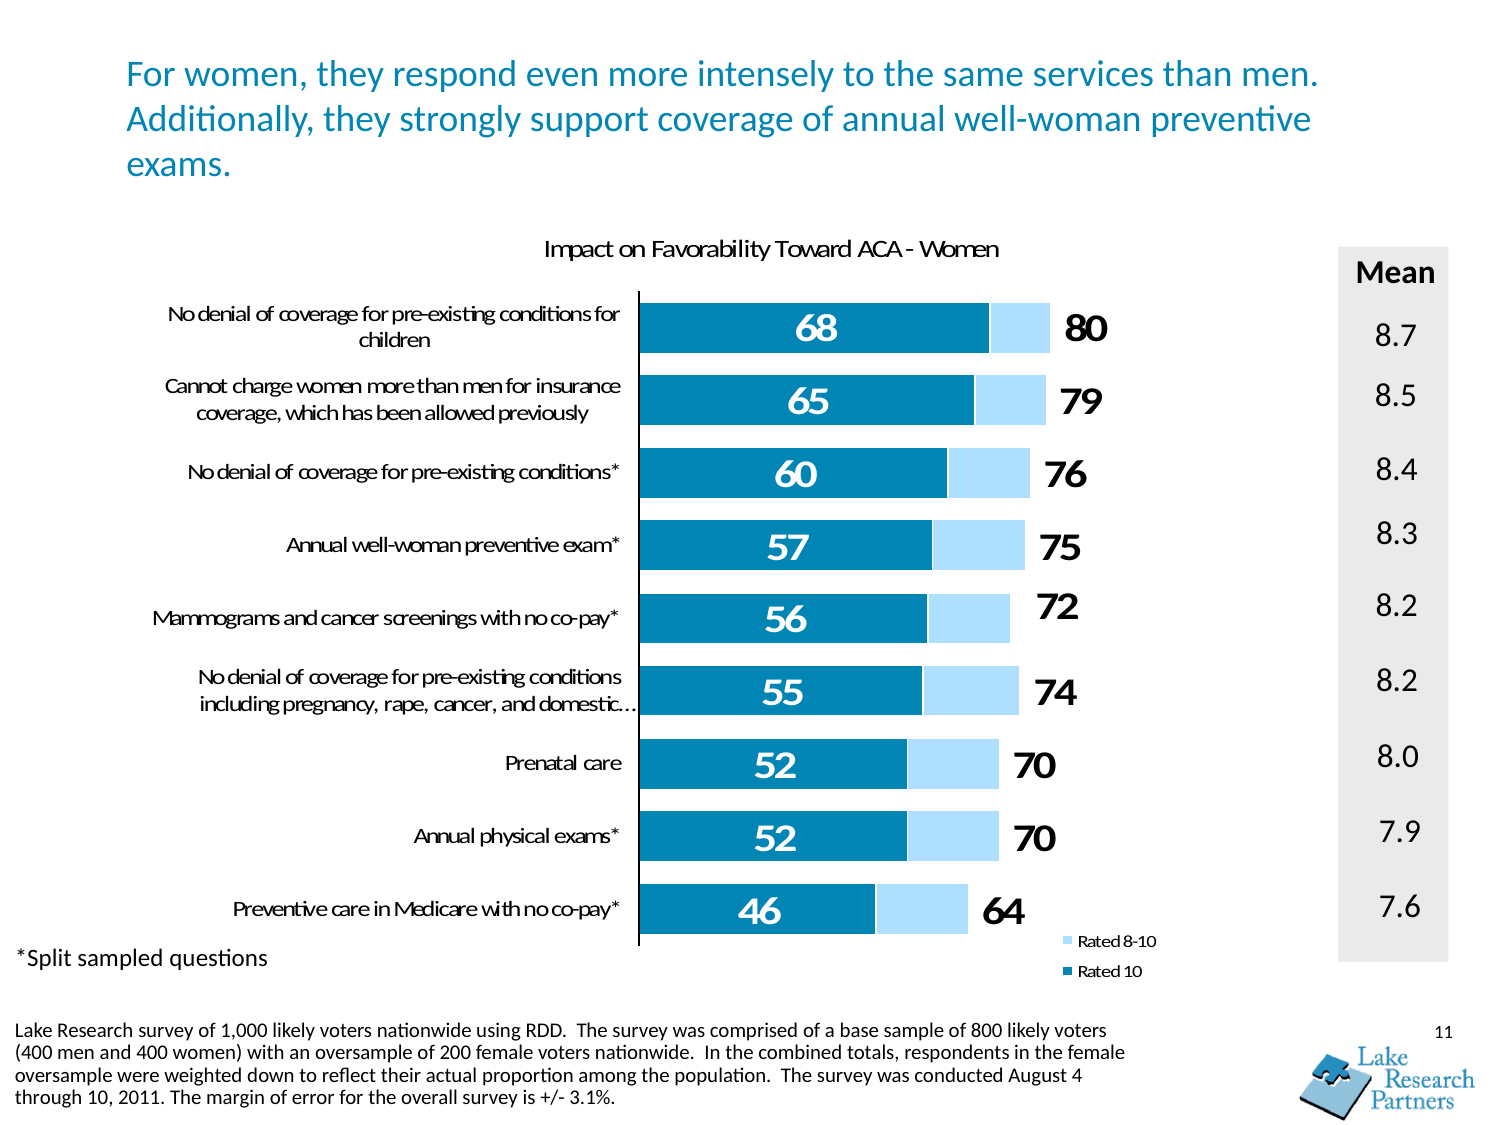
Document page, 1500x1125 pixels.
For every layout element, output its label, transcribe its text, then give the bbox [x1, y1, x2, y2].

text_box 8.0 [1361, 726, 1434, 782]
text_box 8.4 [1360, 439, 1433, 495]
text_box 8.3 [1361, 503, 1433, 559]
text_box 8.2 [1361, 650, 1433, 706]
text_box 8.7 [1360, 306, 1432, 361]
footer 11 [1387, 1012, 1500, 1063]
text_box Mean [1340, 242, 1451, 298]
text_box *Split sampled questions [0, 933, 107, 979]
text_box Lake Research survey of 1,000 likely voters nationwide using RDD. The survey was comprised of a base sample of 800 likely voters (400 men and 400 women) with an oversample of 200 female voters nationwide. In the combined totals, respondents in the female oversample were weighted down to reflect their actual proportion among the population. The survey was conducted August 4 through 10, 2011. The margin of error for the overall survey is +/- 3.1%. [0, 1012, 1160, 1117]
text_box 7.9 [1364, 801, 1436, 857]
text_box [1338, 246, 1449, 962]
text_box 8.2 [1360, 576, 1433, 631]
text_box 7.6 [1364, 876, 1436, 932]
title For women, they respond even more intensely to the same services than men. Additionally, they strongly support coverage of annual well-woman preventive exams. [110, 28, 1390, 204]
text_box 8.5 [1360, 366, 1432, 421]
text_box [112, 221, 1181, 994]
picture [1299, 1046, 1475, 1121]
